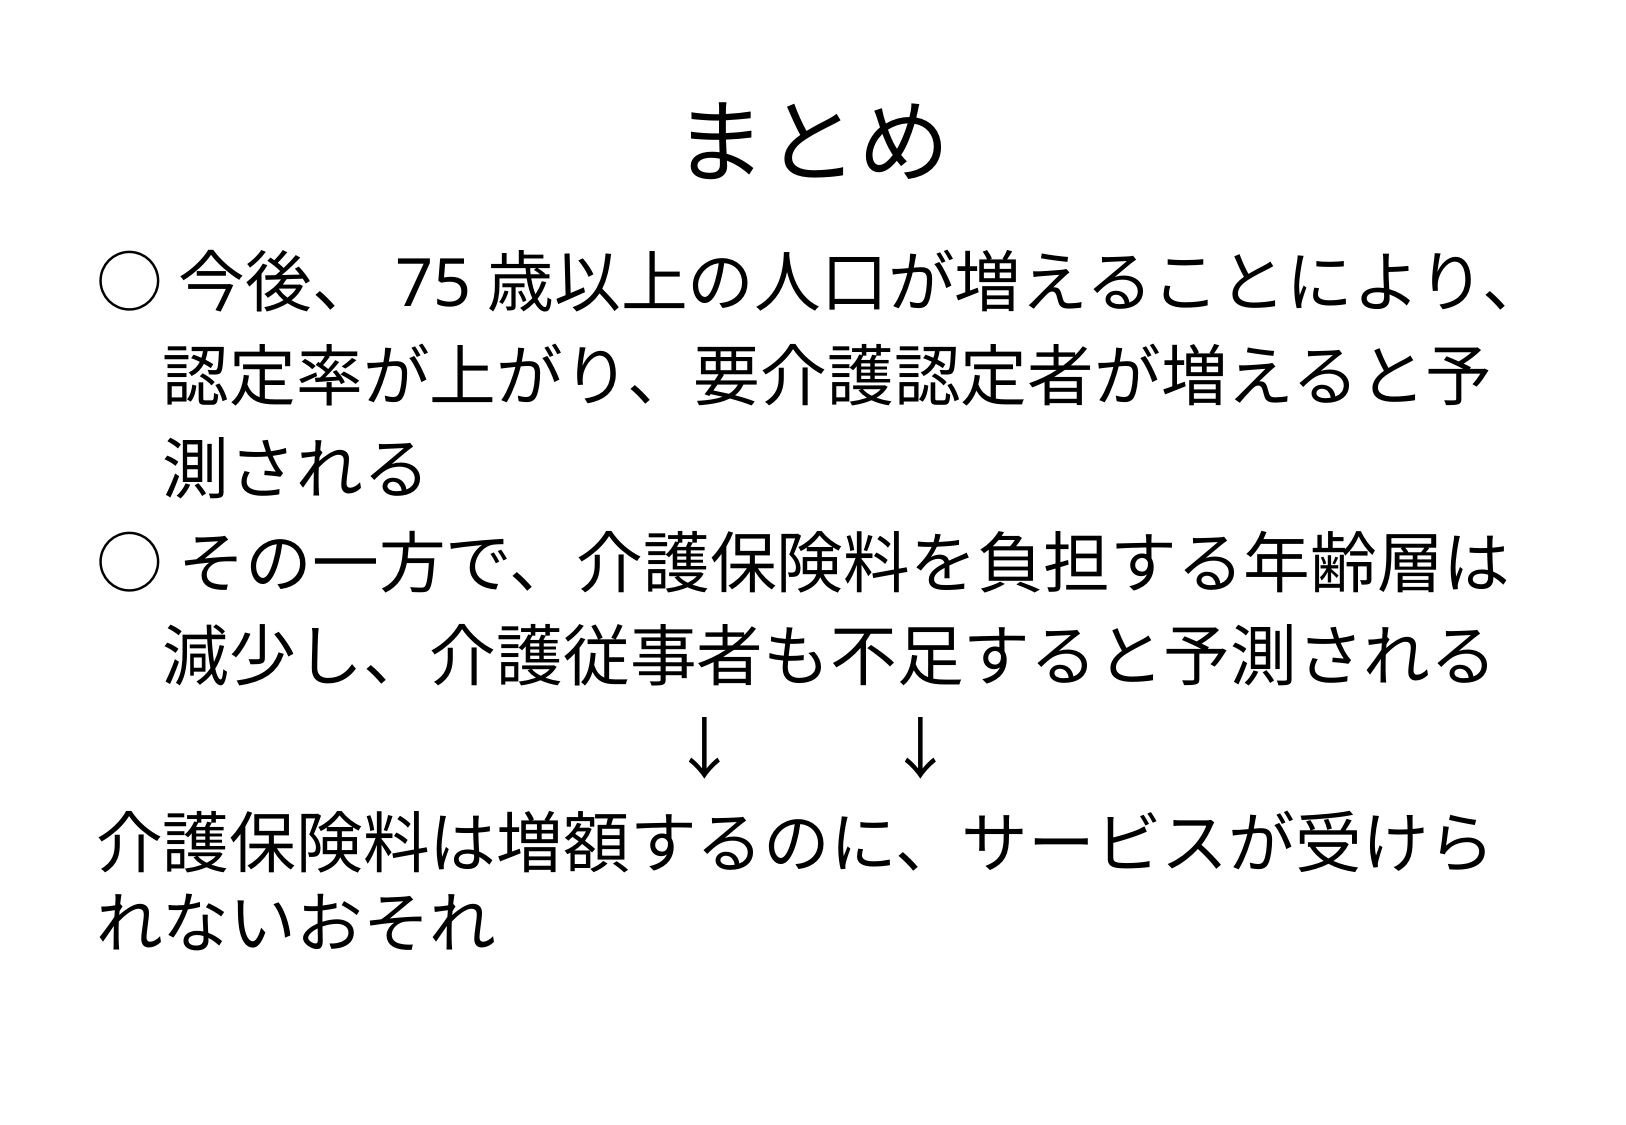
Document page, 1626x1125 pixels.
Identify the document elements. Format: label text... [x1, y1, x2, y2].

title まとめ [81, 45, 1544, 232]
list ○今後、75歳以上の人口が増えることにより、 認定率が上がり、要介護認定者が増えると予 測される ○その一方で、介護保険料を負担する年齢層は 減少し、介護従事者も不足すると予測される ↓ ↓ 介護保険料は増額するのに、サービスが受けられないおそれ [81, 232, 1544, 1005]
